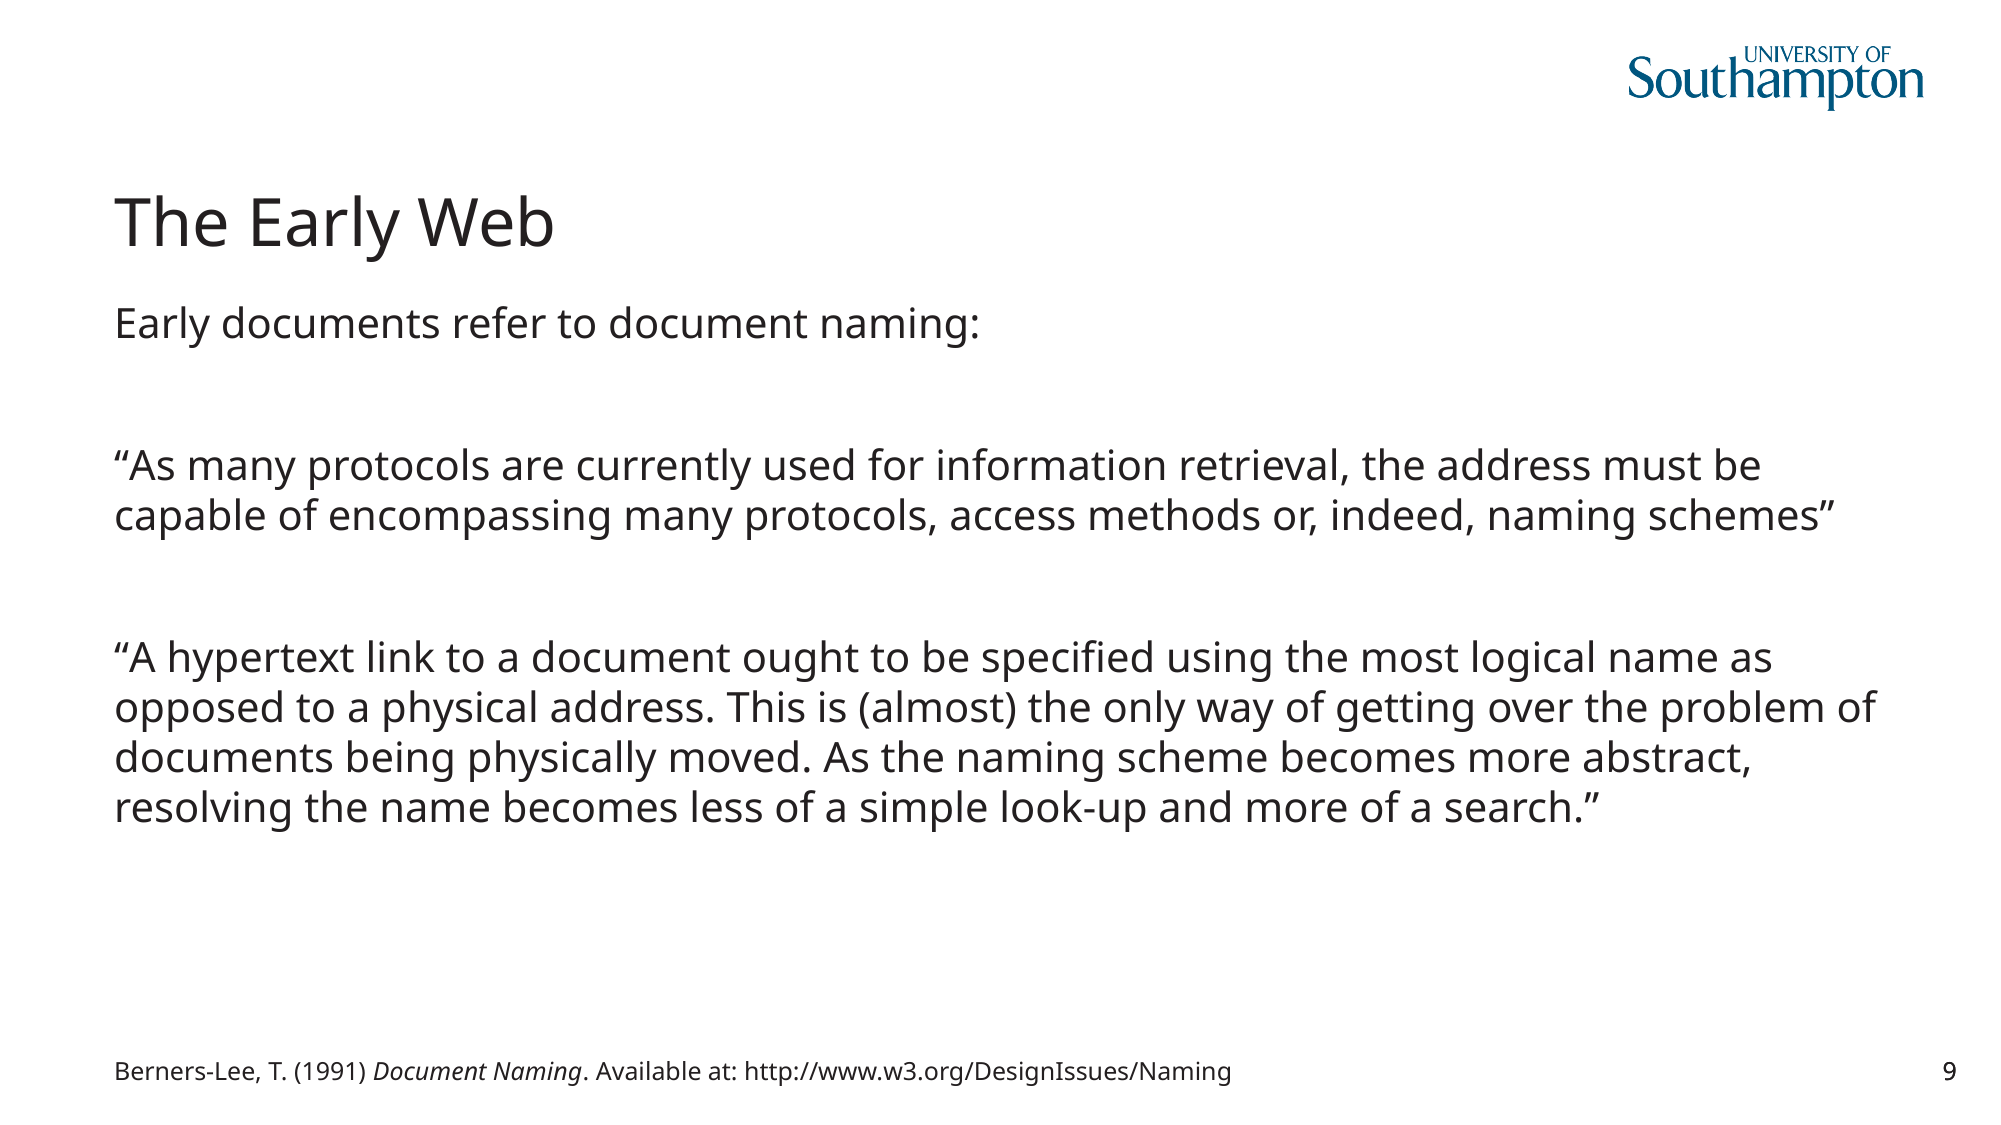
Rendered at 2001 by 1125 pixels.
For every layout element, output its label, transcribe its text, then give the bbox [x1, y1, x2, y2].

list Berners-Lee, T. (1991) Document Naming. Available at: http://www.w3.org/DesignIssues/Naming [102, 1046, 1898, 1096]
picture [1629, 71, 1648, 95]
slide_number 9 [1898, 1046, 1969, 1094]
picture [1629, 46, 1924, 111]
list Early documents refer to document naming: “As many protocols are currently used for information retrieval, the address must be capable of encompassing many protocols, access methods or, indeed, naming schemes” “A hypertext link to a document ought to be specified using the most logical name as opposed to a physical address. This is (almost) the only way of getting over the problem of documents being physically moved. As the naming scheme becomes more abstract, resolving the name becomes less of a simple look-up and more of a search.” [102, 290, 1898, 1024]
picture [1869, 48, 1877, 60]
title The Early Web [102, 113, 1898, 268]
